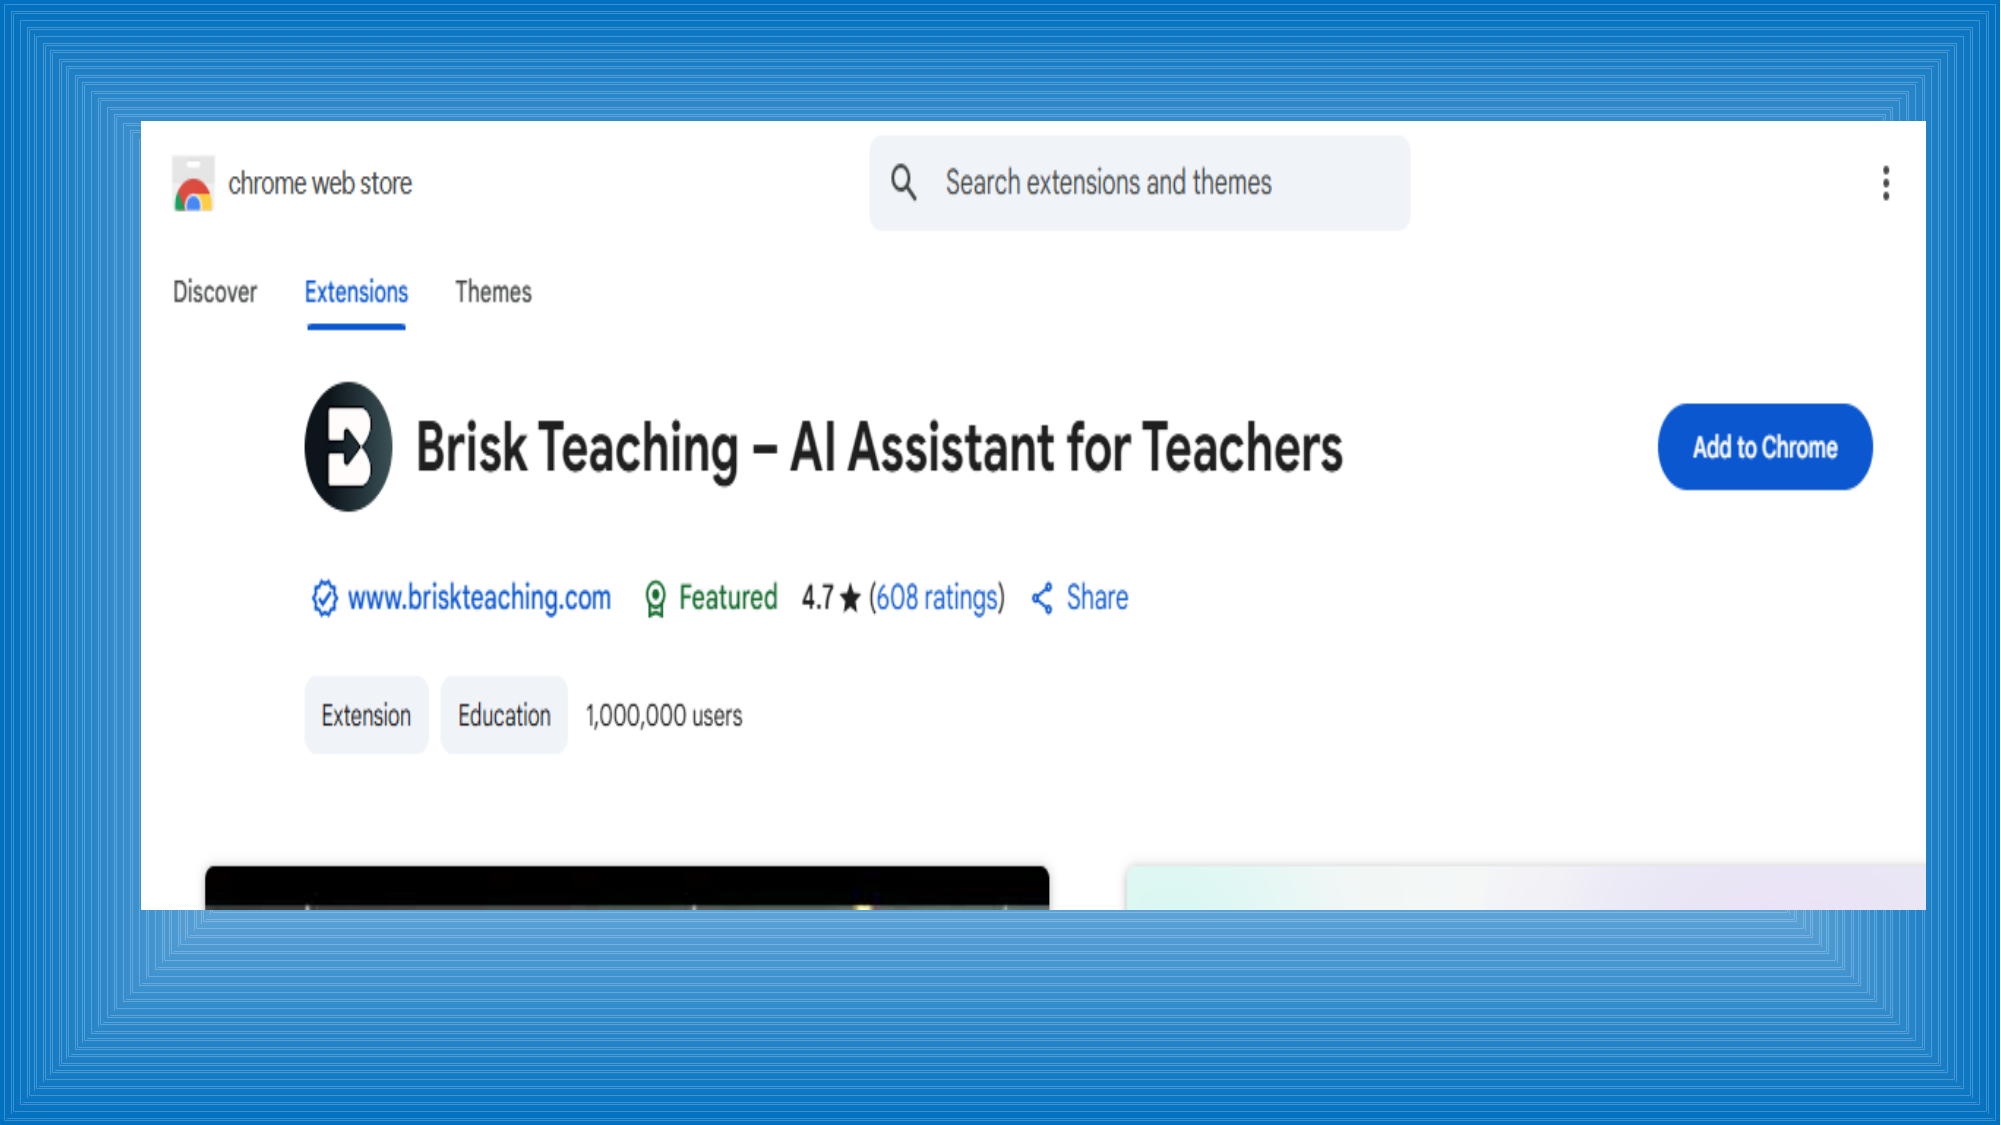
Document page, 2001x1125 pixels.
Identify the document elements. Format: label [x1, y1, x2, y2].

picture [141, 121, 1926, 910]
